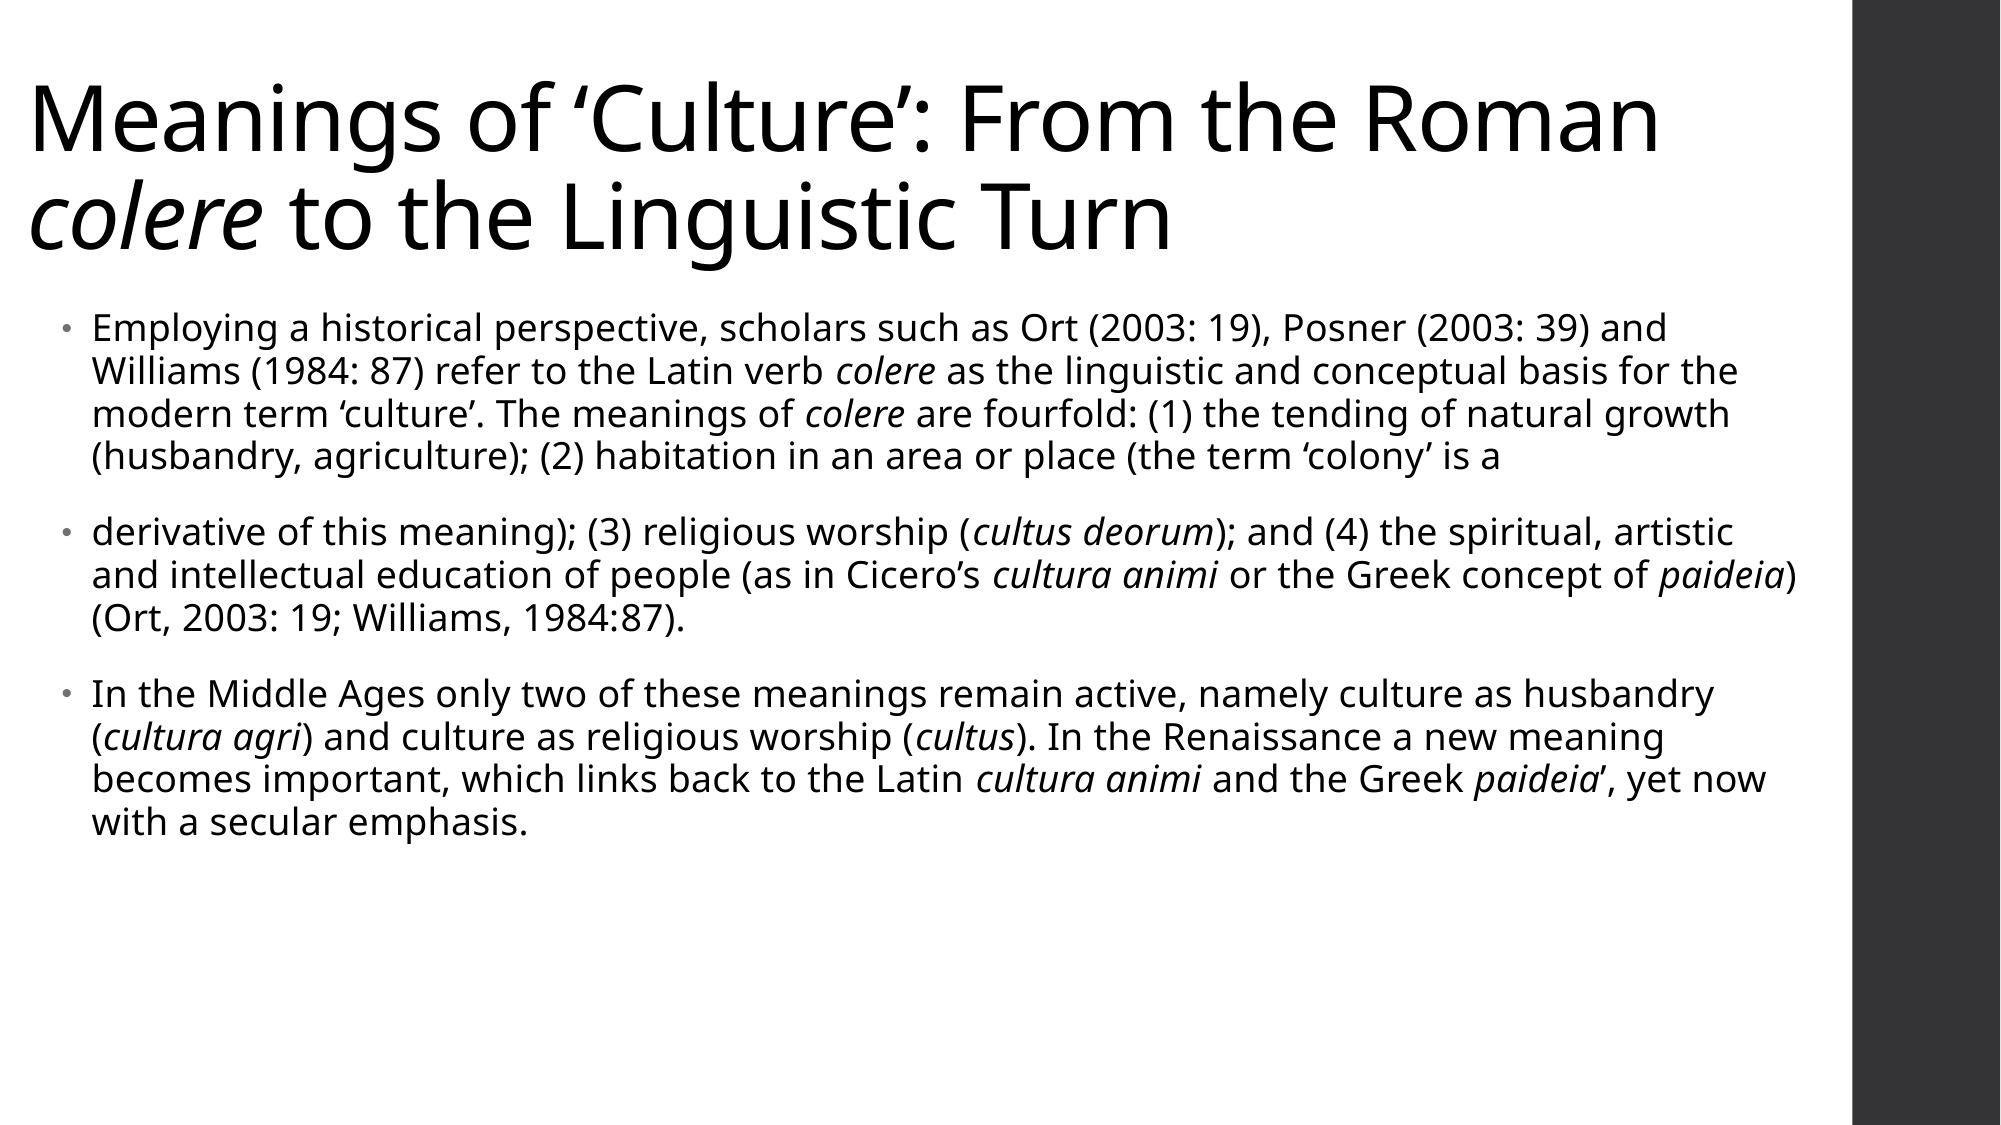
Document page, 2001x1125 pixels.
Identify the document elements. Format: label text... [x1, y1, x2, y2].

list Employing a historical perspective, scholars such as Ort (2003: 19), Posner (2003: 39) and Williams (1984: 87) refer to the Latin verb colere as the linguistic and conceptual basis for the modern term ‘culture’. The meanings of colere are fourfold: (1) the tending of natural growth (husbandry, agriculture); (2) habitation in an area or place (the term ‘colony’ is a derivative of this meaning); (3) religious worship (cultus deorum); and (4) the spiritual, artistic and intellectual education of people (as in Cicero’s cultura animi or the Greek concept of paideia) (Ort, 2003: 19; Williams, 1984:87). In the Middle Ages only two of these meanings remain active, namely culture as husbandry (cultura agri) and culture as religious worship (cultus). In the Renaissance a new meaning becomes important, which links back to the Latin cultura animi and the Greek paideia’, yet now with a secular emphasis. [46, 299, 1822, 1014]
title Meanings of ‘Culture’: From the Roman colere to the Linguistic Turn [12, 60, 1836, 278]
